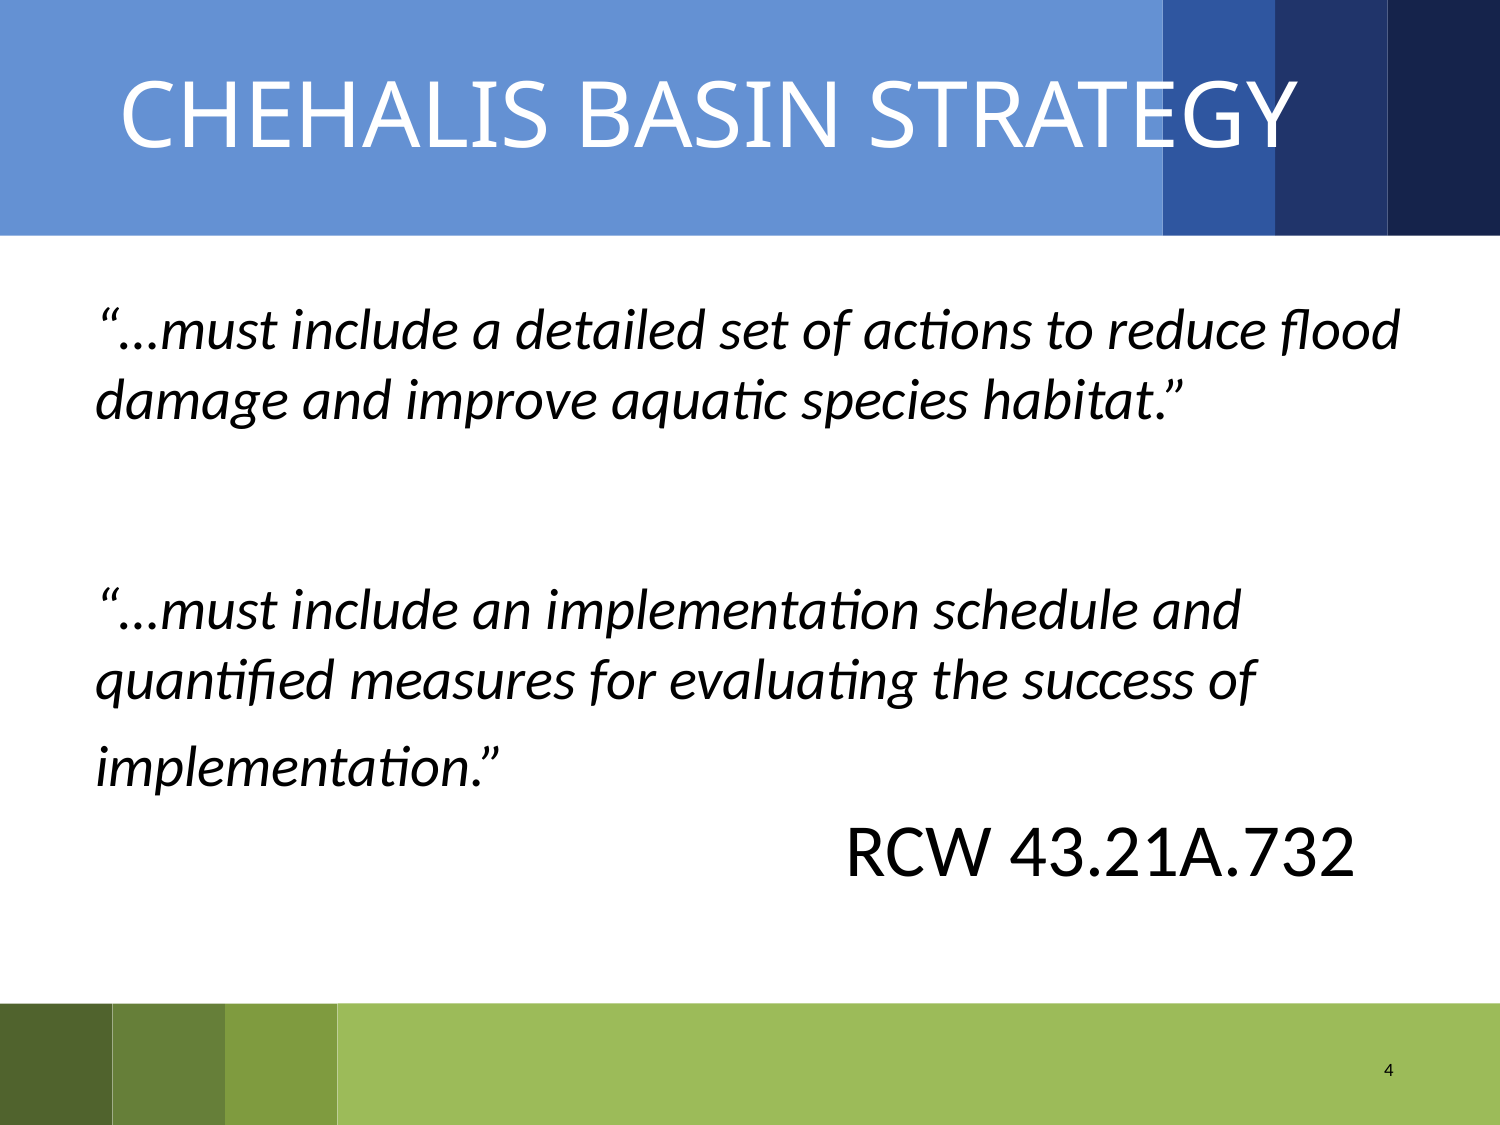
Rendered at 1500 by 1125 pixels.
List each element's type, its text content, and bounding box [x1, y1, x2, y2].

title CHEHALIS BASIN STRATEGY [103, 0, 1397, 237]
text_box “…must include a detailed set of actions to reduce flood damage and improve aquatic species habitat.” “…must include an implementation schedule and quantified measures for evaluating the success of implementation.” RCW 43.21A.732 [80, 284, 1457, 1125]
